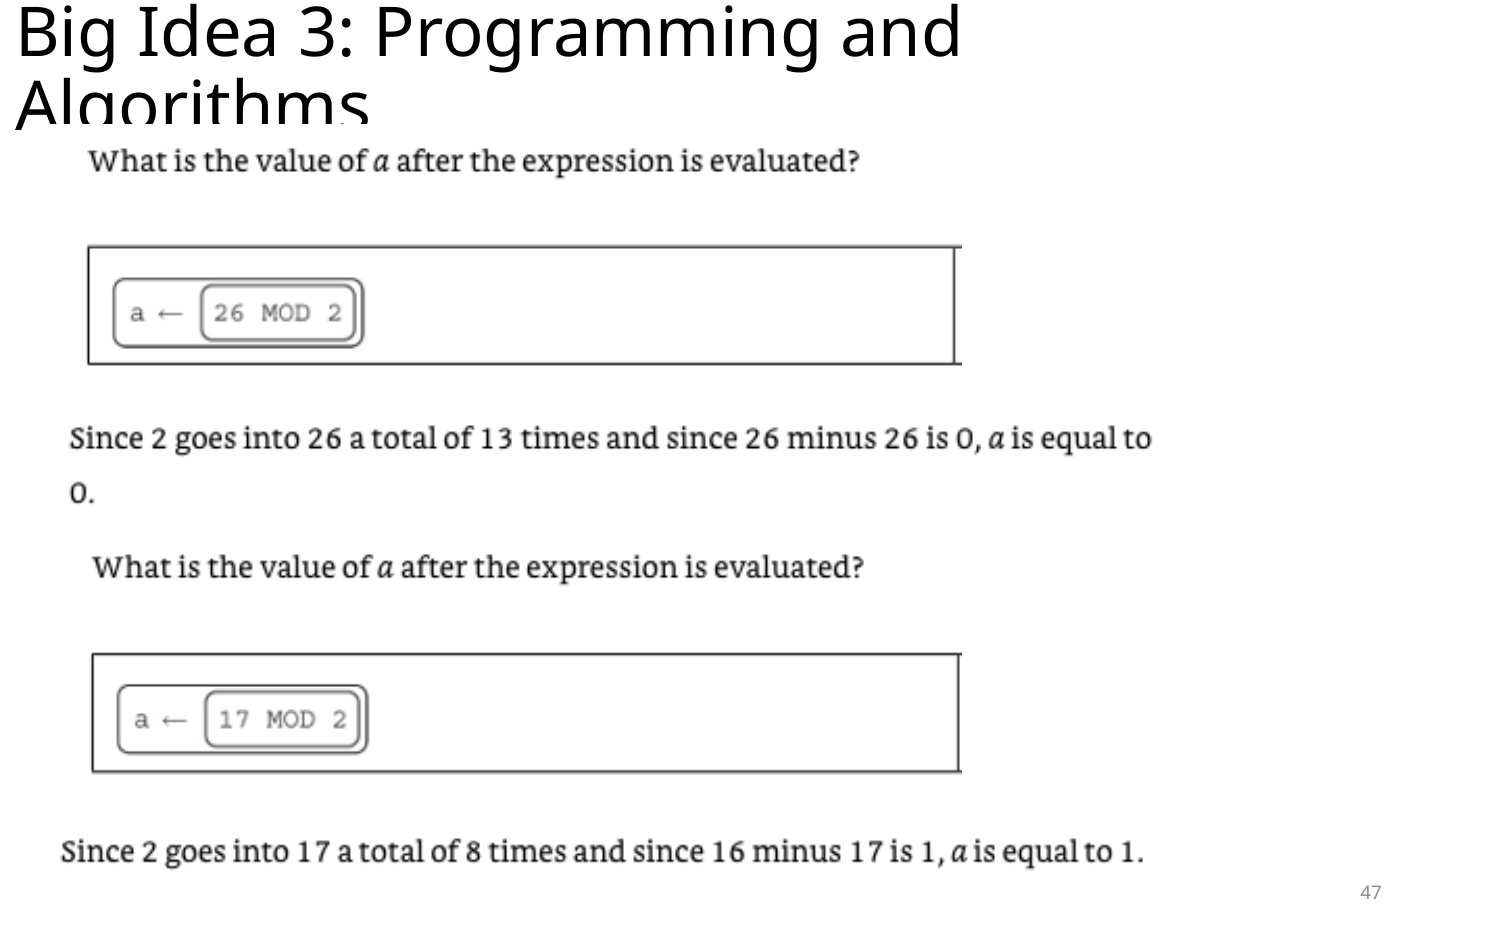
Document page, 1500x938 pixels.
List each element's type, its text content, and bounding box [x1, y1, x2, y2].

picture [36, 530, 1168, 894]
slide_number 47 [1059, 868, 1397, 919]
title Big Idea 3: Programming and Algorithms [0, 2, 1294, 141]
picture [26, 123, 1219, 518]
